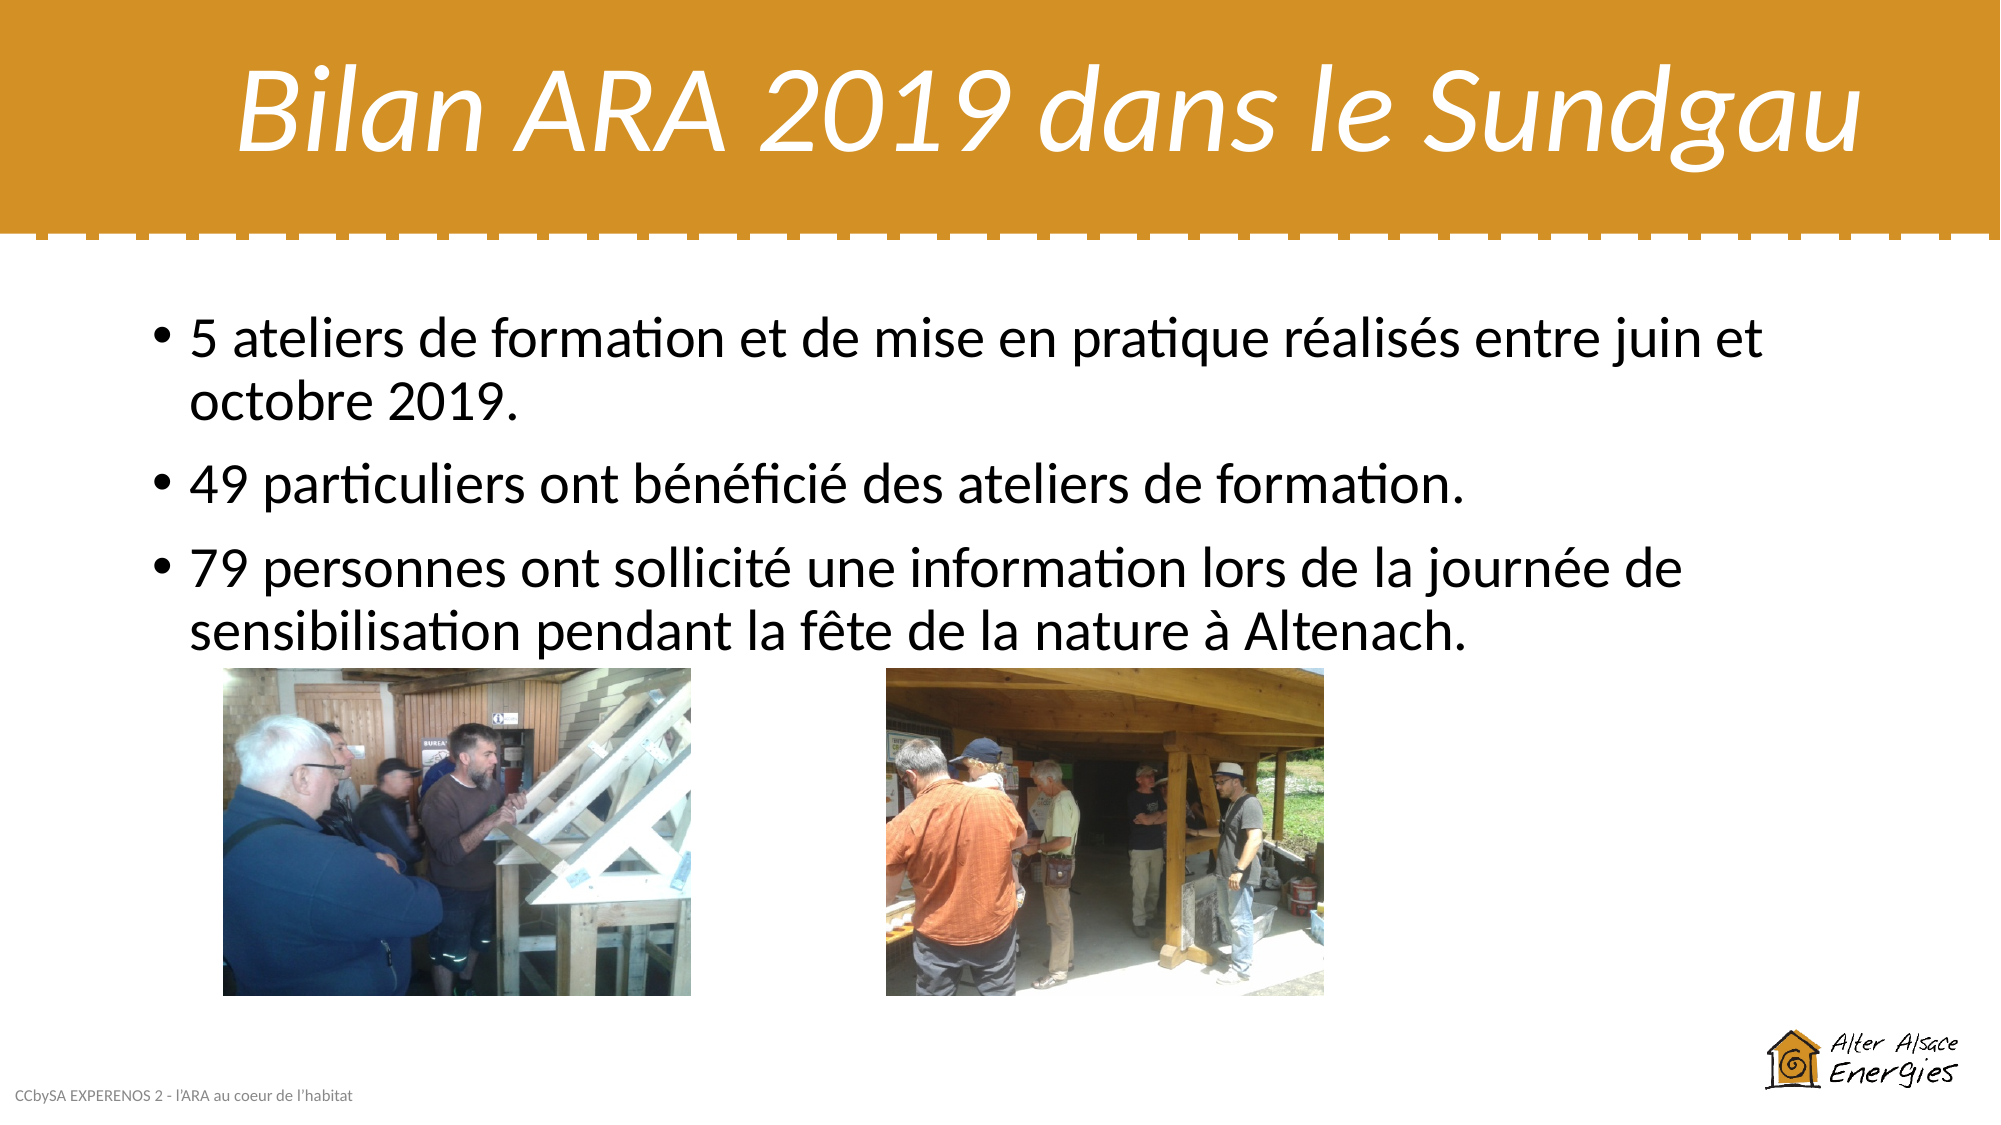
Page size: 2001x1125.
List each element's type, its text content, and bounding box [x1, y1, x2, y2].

picture [886, 668, 1324, 996]
list 5 ateliers de formation et de mise en pratique réalisés entre juin et octobre 2019. 49 particuliers ont bénéficié des ateliers de formation. 79 personnes ont sollicité une information lors de la journée de sensibilisation pendant la fête de la nature à Altenach. [137, 299, 1863, 1014]
title Bilan ARA 2019 dans le Sundgau [137, 1, 1964, 220]
text_box [0, 0, 2000, 234]
picture [1760, 1017, 1965, 1099]
picture [223, 668, 691, 996]
text_box CCbySA EXPERENOS 2 - l’ARA au coeur de l’habitat [0, 1074, 600, 1115]
